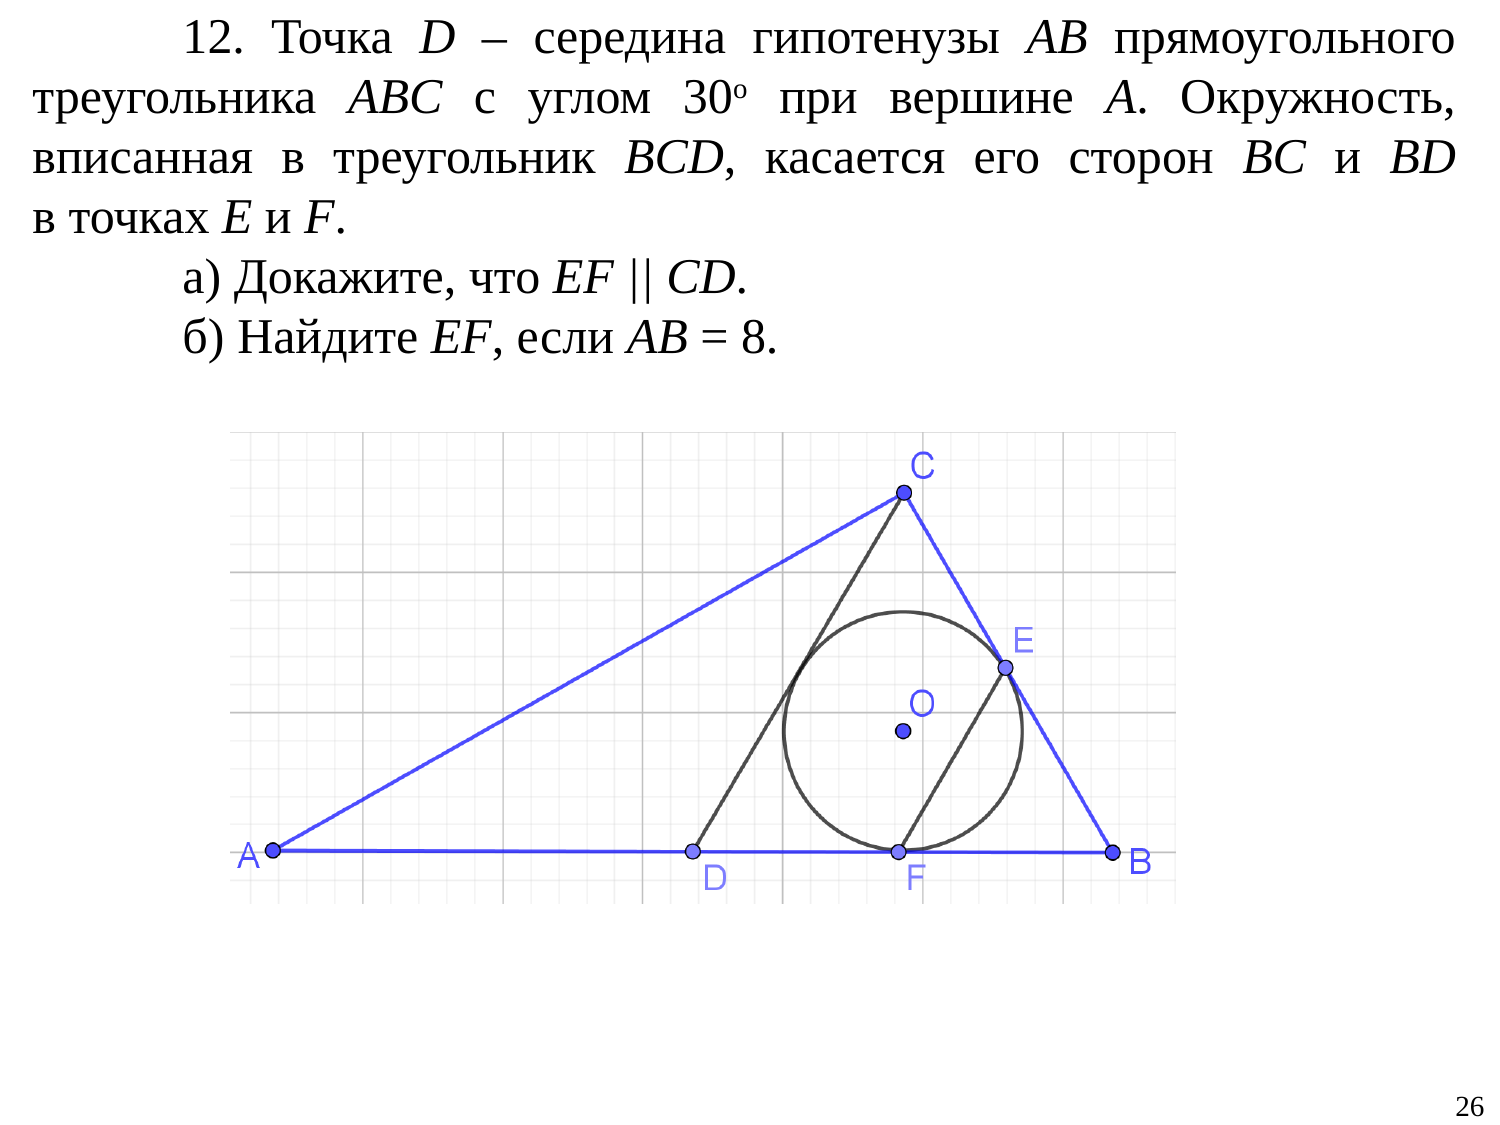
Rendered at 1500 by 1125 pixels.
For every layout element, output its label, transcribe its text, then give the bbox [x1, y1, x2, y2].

text_box 12. Точка D – середина гипотенузы AB прямоугольного треугольника ABC с углом 30о при вершине A. Окружность, вписанная в треугольник BCD, касается его сторон BC и BD в точках E и F. а) Докажите, что EF || CD. б) Найдите EF, если AB = 8. [17, 0, 1471, 371]
slide_number 26 [1429, 1079, 1500, 1125]
picture [229, 432, 1176, 904]
